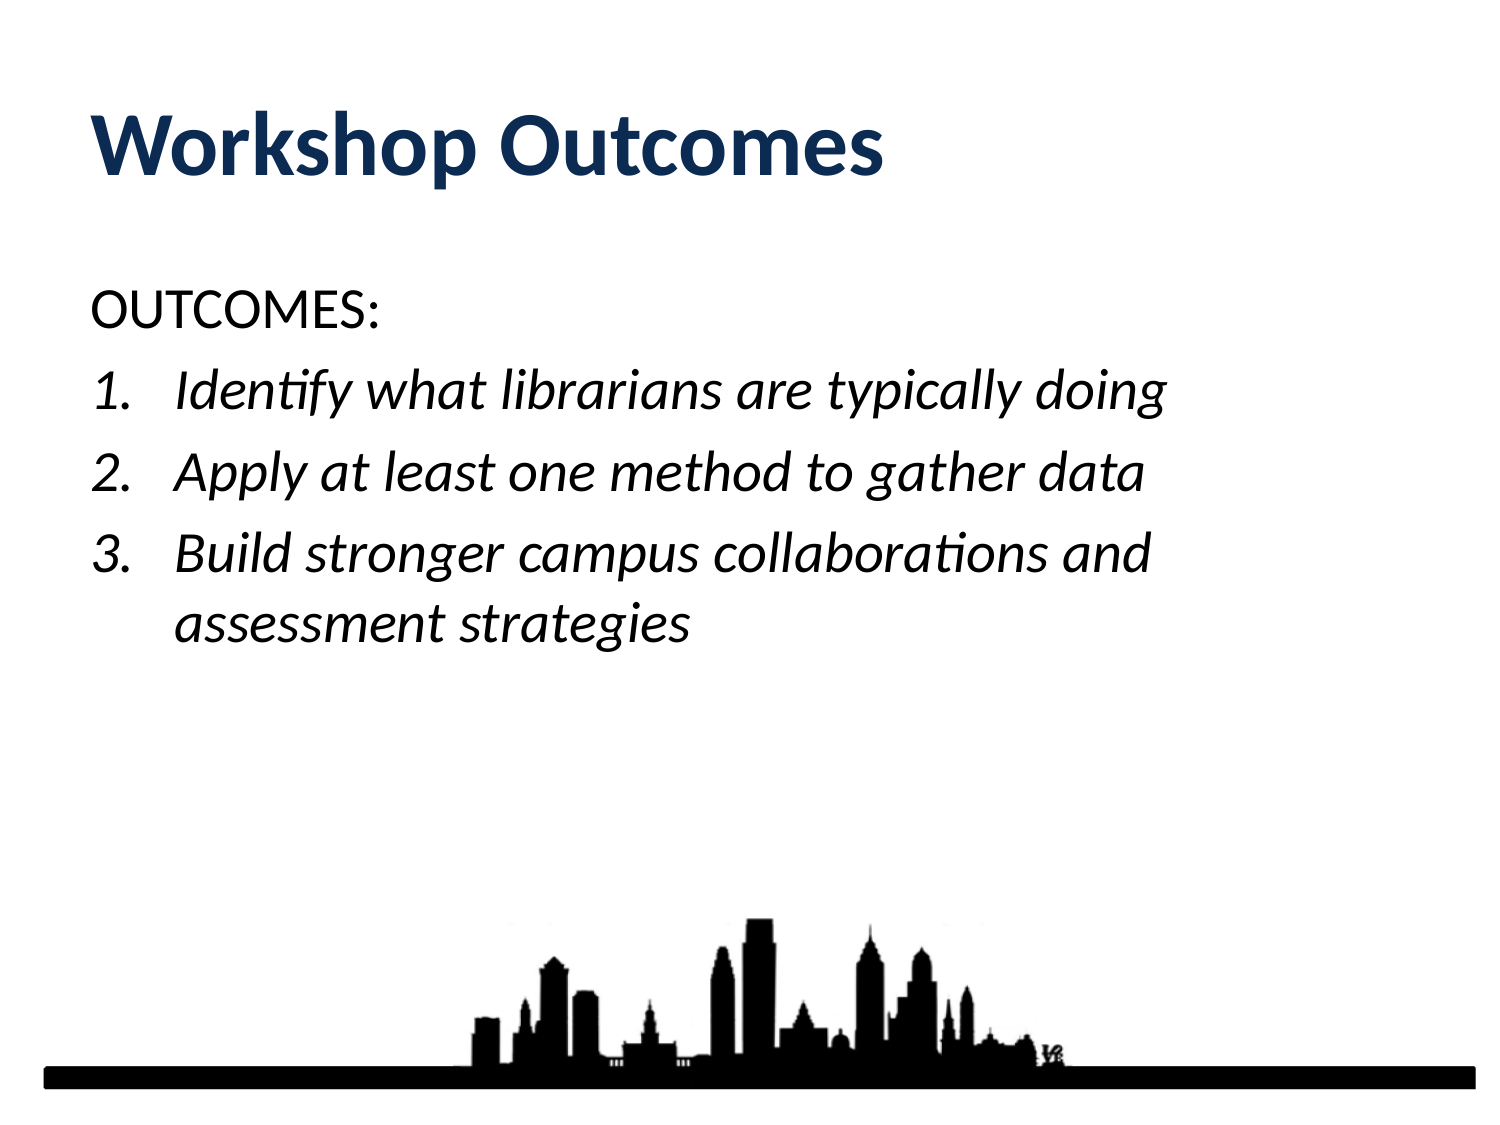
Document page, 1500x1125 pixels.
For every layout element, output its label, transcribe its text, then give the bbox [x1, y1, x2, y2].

list OUTCOMES: Identify what librarians are typically doing Apply at least one method to gather data Build stronger campus collaborations and assessment strategies [75, 262, 1425, 1005]
title Workshop Outcomes [75, 45, 1425, 233]
picture [5, 912, 1500, 1105]
